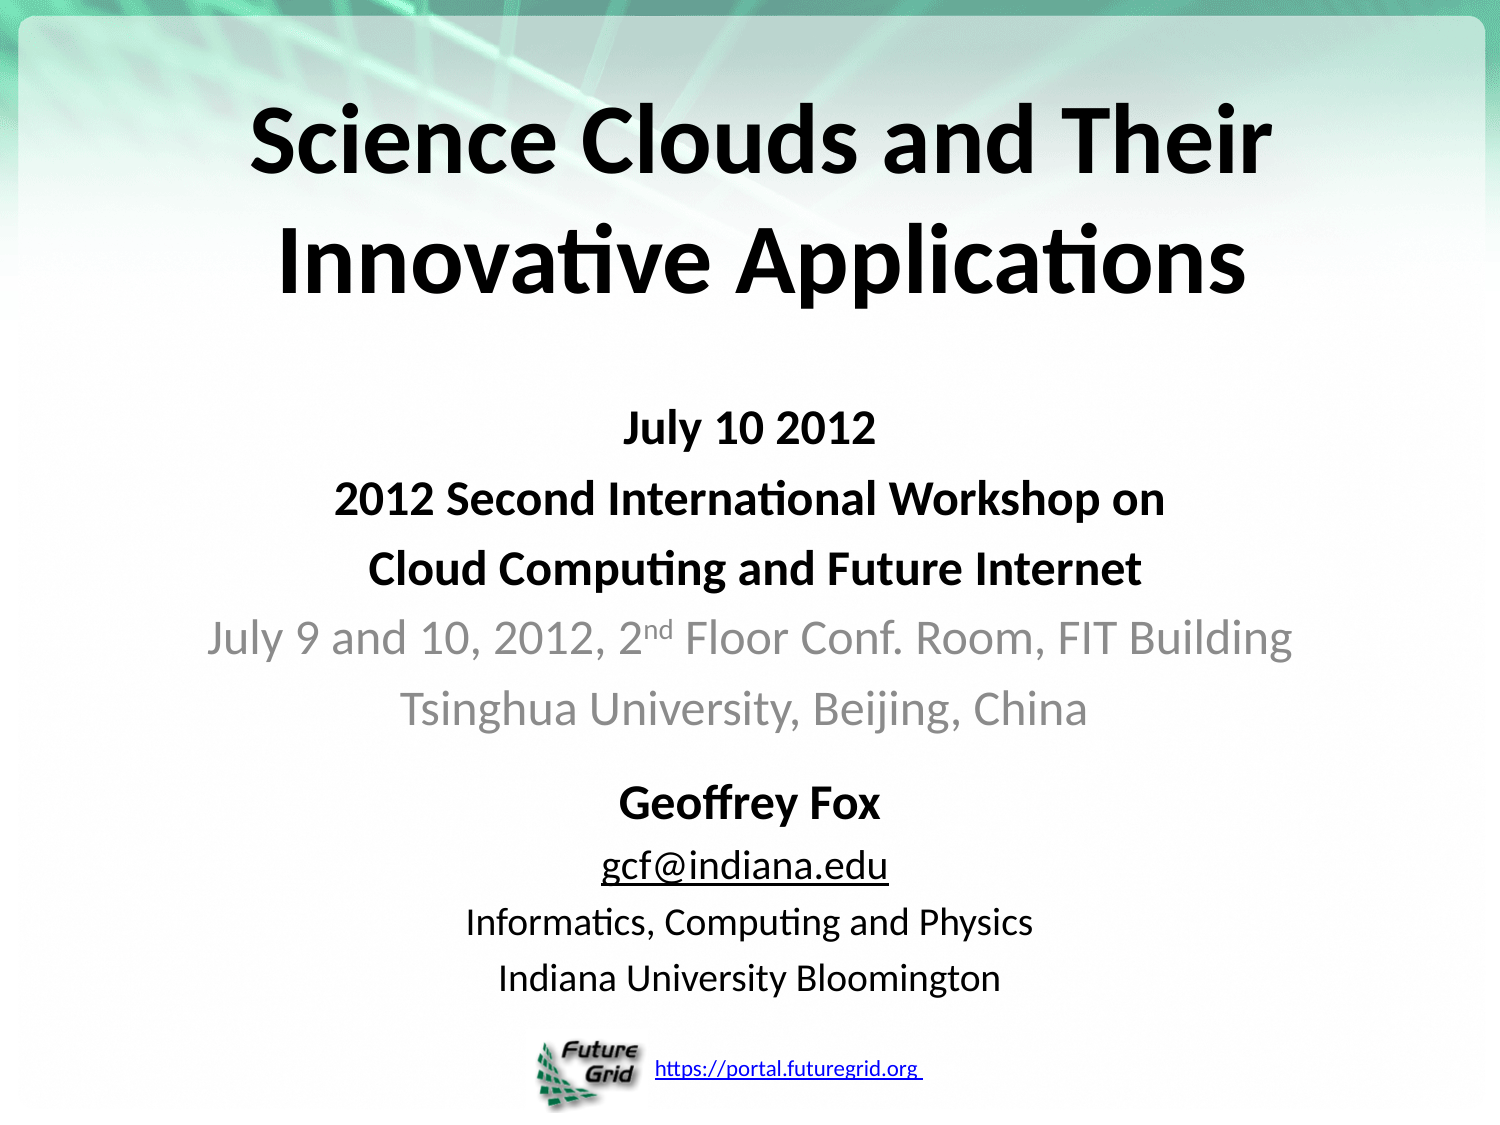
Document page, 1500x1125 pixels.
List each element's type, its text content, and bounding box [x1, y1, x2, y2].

picture [0, 1025, 1500, 1125]
picture [0, 550, 1500, 762]
text_box Geoffrey Fox gcf@indiana.edu Informatics, Computing and Physics Indiana University Bloomington [0, 762, 1500, 1025]
subtitle July 10 2012 2012 Second International Workshop on Cloud Computing and Future Internet July 9 and 10, 2012, 2nd Floor Conf. Room, FIT Building Tsinghua University, Beijing, China [0, 387, 1500, 550]
title Science Clouds and Their Innovative Applications [24, 37, 1500, 351]
picture [0, 0, 1500, 387]
